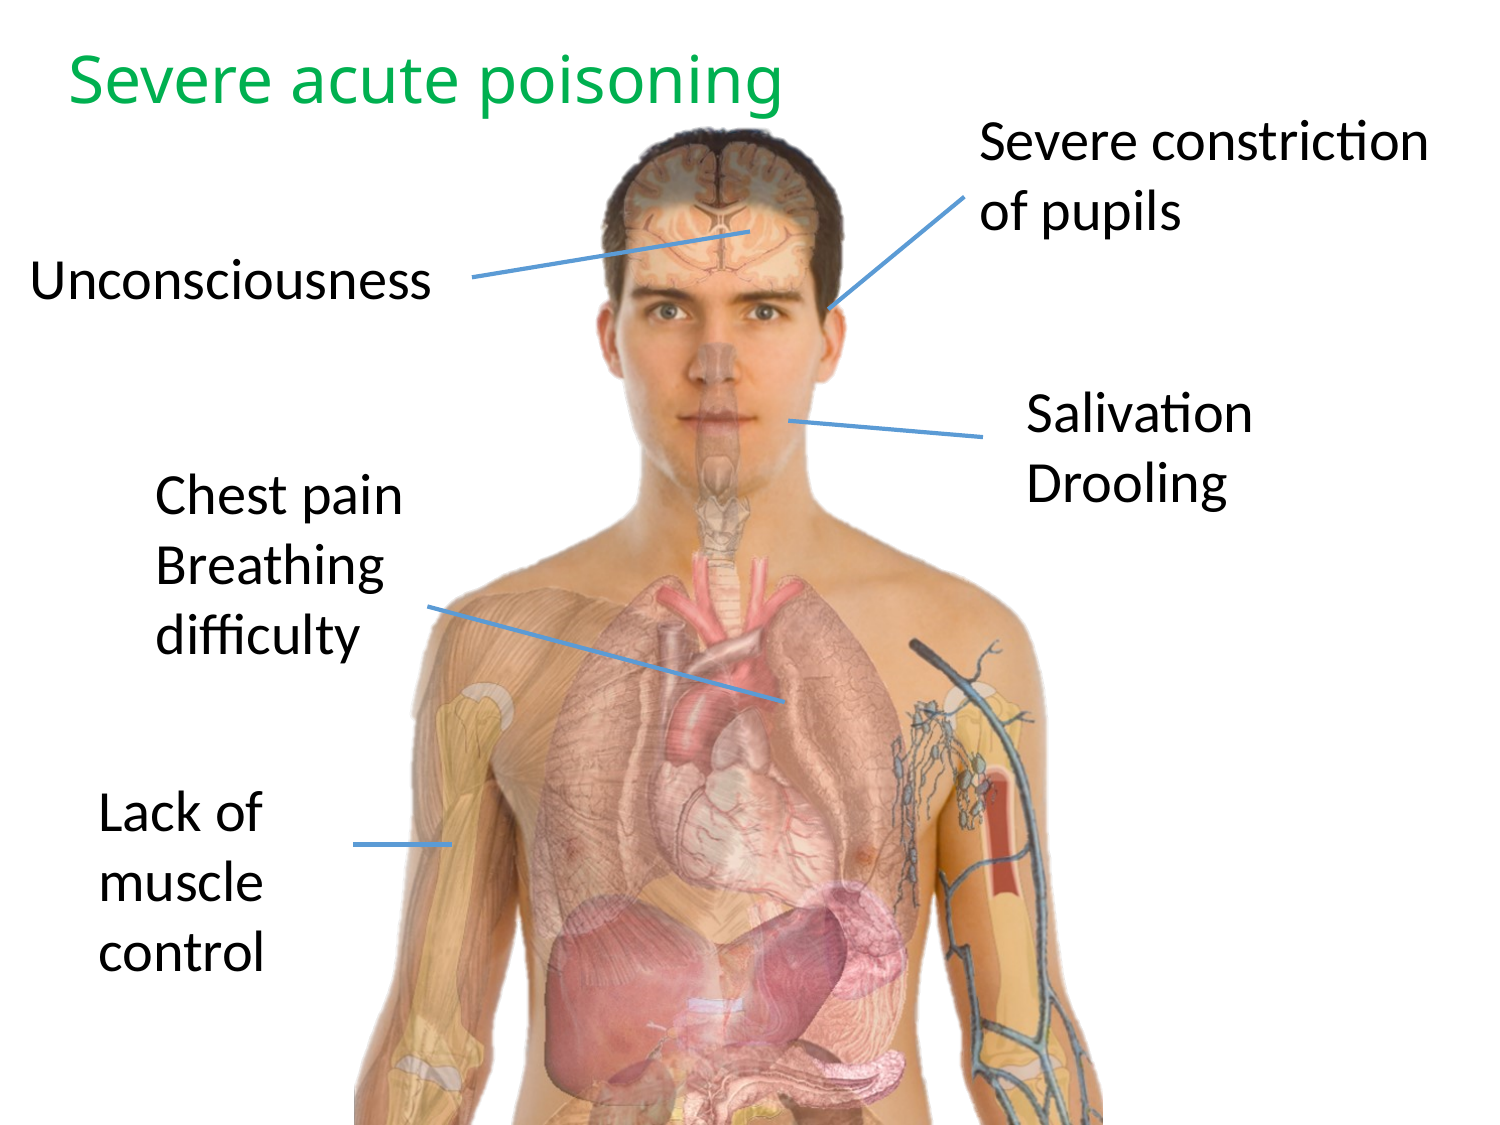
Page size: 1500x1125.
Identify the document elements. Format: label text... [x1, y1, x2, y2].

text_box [427, 606, 785, 703]
picture [319, 117, 1103, 1125]
text_box Severe acute poisoning [53, 38, 1348, 125]
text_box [471, 231, 750, 278]
text_box Severe constriction of pupils [1103, 95, 1451, 250]
text_box Chest pain Breathing difficulty [141, 448, 319, 674]
text_box Salivation Drooling [1103, 366, 1287, 522]
text_box Lack of muscle control [83, 766, 319, 991]
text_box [828, 196, 965, 310]
text_box Unconsciousness [15, 234, 319, 320]
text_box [788, 420, 984, 438]
